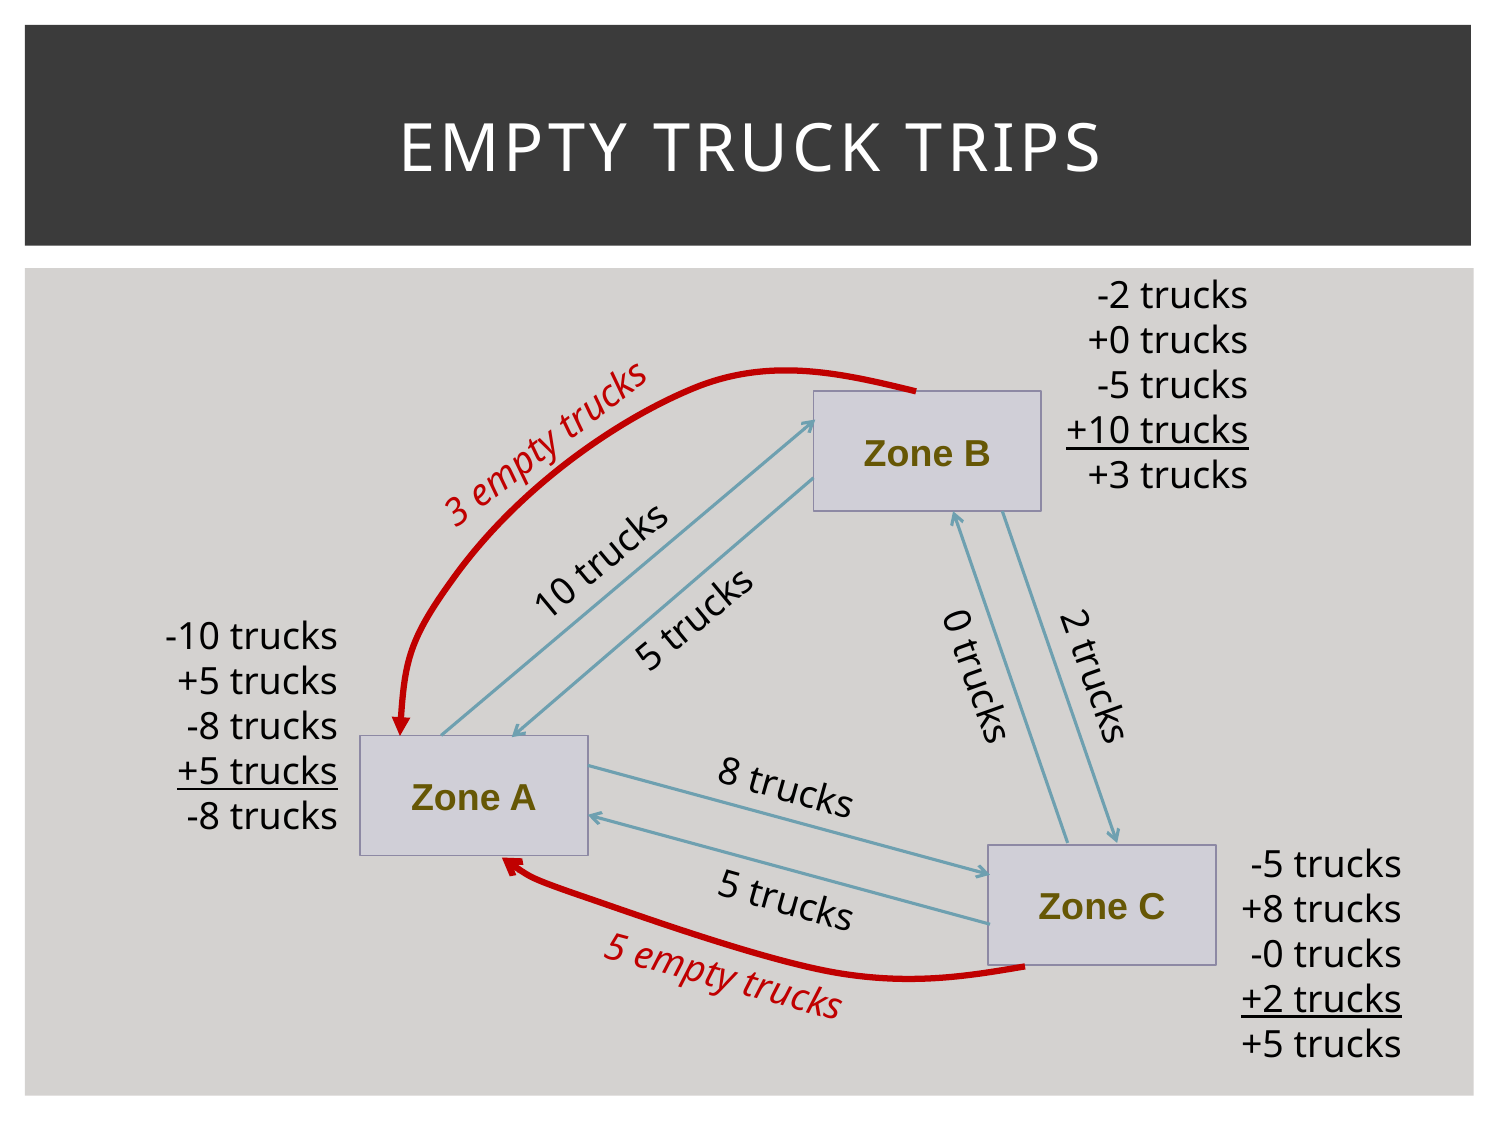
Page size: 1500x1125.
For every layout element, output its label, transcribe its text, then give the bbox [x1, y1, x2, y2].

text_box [154, 263, 1415, 1075]
title Empty Truck Trips [62, 58, 1438, 232]
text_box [351, 355, 1026, 1009]
